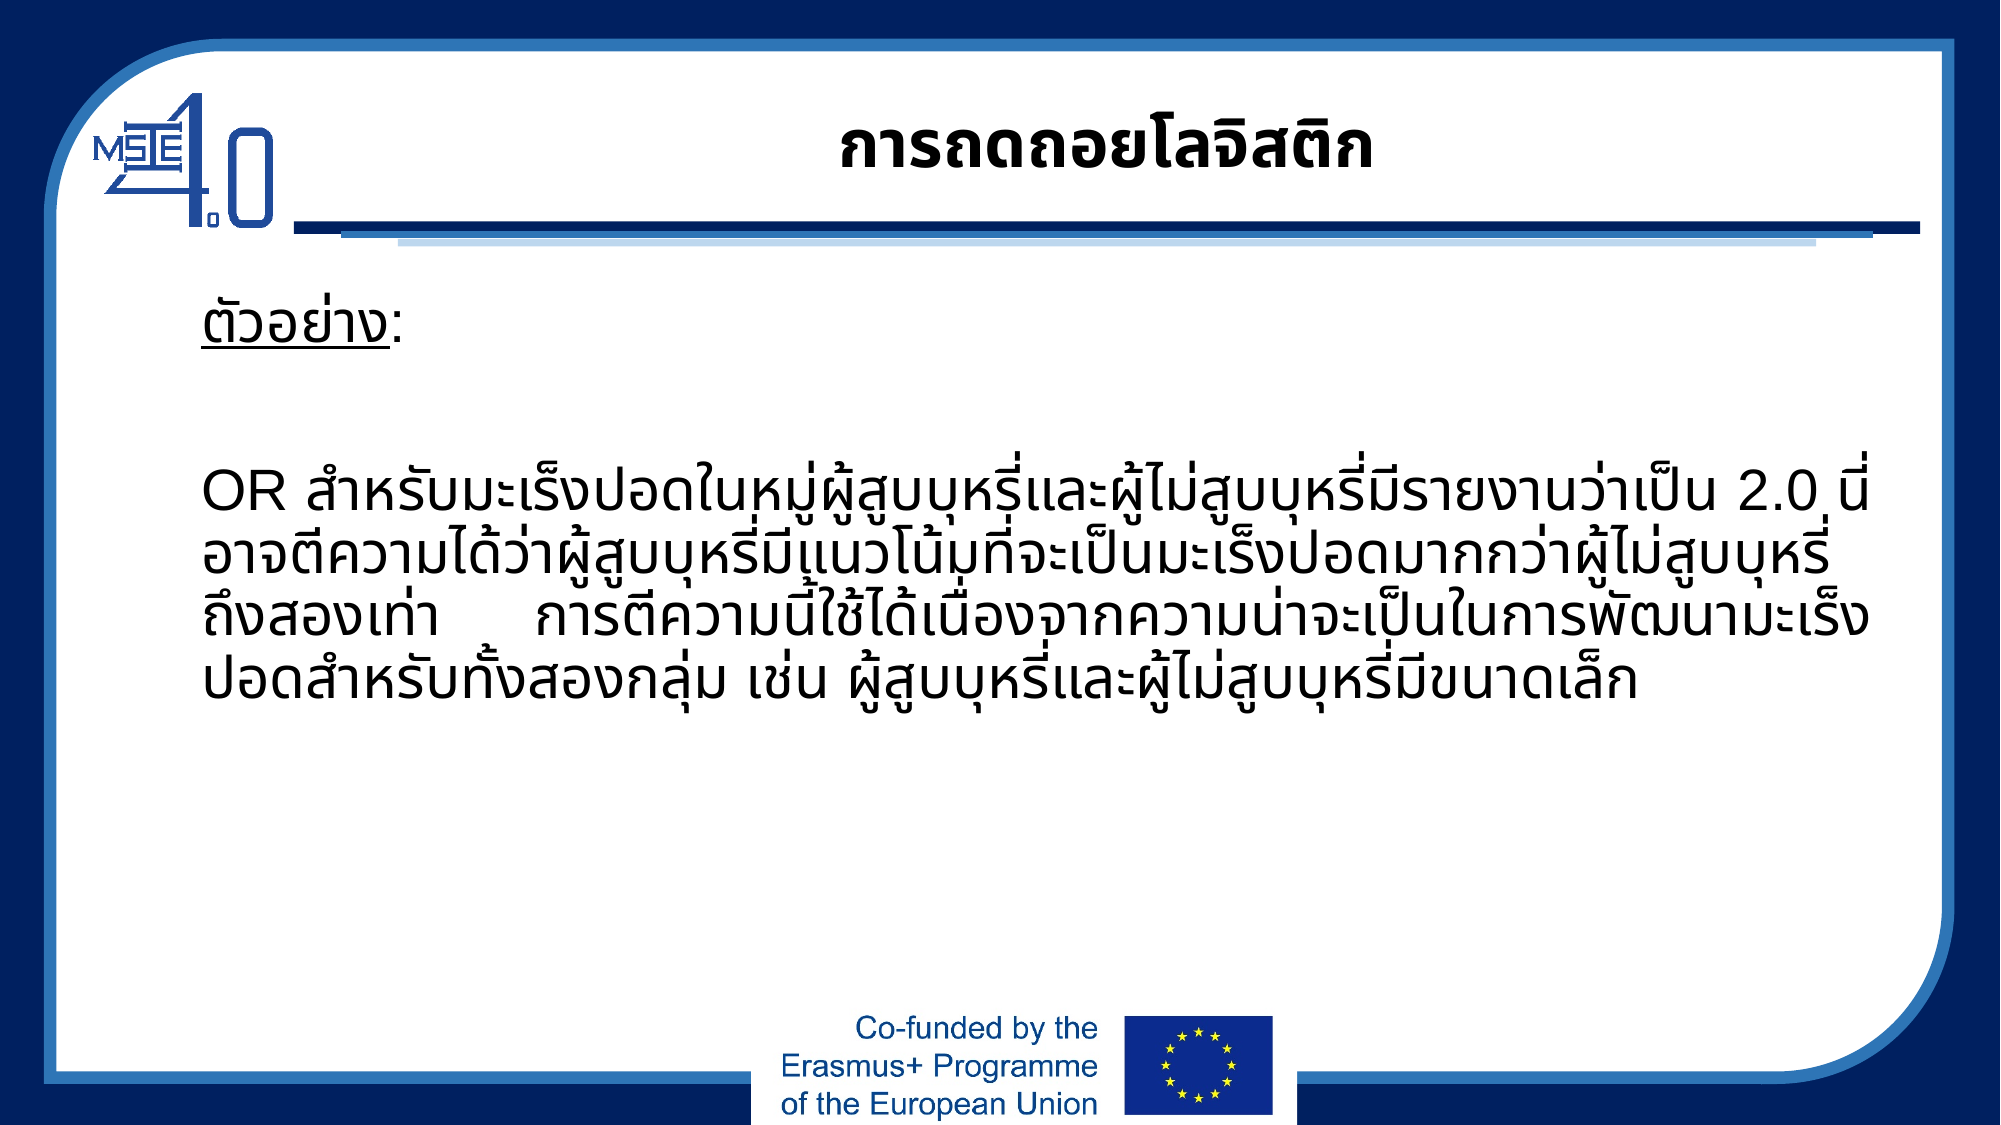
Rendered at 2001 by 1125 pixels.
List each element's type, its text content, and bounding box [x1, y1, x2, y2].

list ตัวอย่าง: OR สำหรับมะเร็งปอดในหมู่ผู้สูบบุหรี่และผู้ไม่สูบบุหรี่มีรายงานว่าเป็น 2.0 นี่อาจตีความได้ว่าผู้สูบบุหรี่มีแนวโน้มที่จะเป็นมะเร็งปอดมากกว่าผู้ไม่สูบบุหรี่ถึงสองเท่า การตีความนี้ใช้ได้เนื่องจากความน่าจะเป็นในการพัฒนามะเร็งปอดสำหรับทั้งสองกลุ่ม เช่น ผู้สูบบุหรี่และผู้ไม่สูบบุหรี่มีขนาดเล็ก [186, 285, 1888, 992]
picture [751, 1003, 1298, 1125]
title การถดถอยโลจิสติก [294, 73, 1921, 220]
